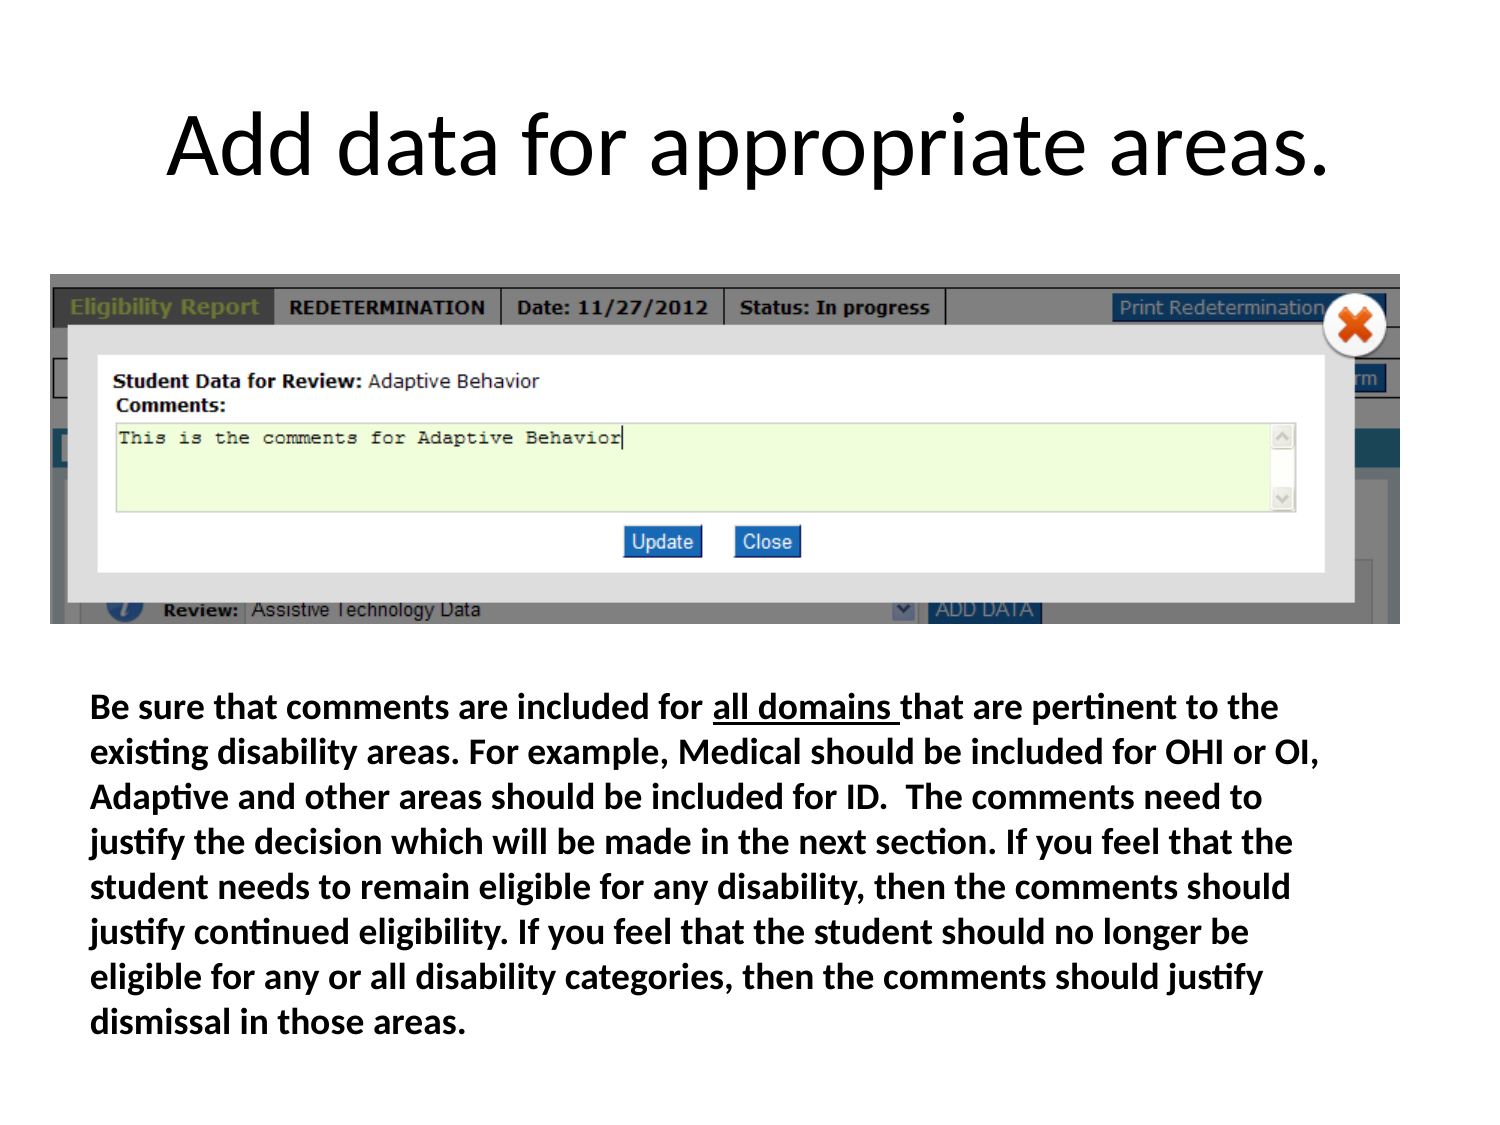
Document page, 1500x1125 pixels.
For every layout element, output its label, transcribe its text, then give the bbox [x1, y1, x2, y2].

text_box Be sure that comments are included for all domains that are pertinent to the existing disability areas. For example, Medical should be included for OHI or OI, Adaptive and other areas should be included for ID. The comments need to justify the decision which will be made in the next section. If you feel that the student needs to remain eligible for any disability, then the comments should justify continued eligibility. If you feel that the student should no longer be eligible for any or all disability categories, then the comments should justify dismissal in those areas. [75, 674, 1375, 1050]
title Add data for appropriate areas. [75, 45, 1425, 233]
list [49, 274, 1401, 624]
